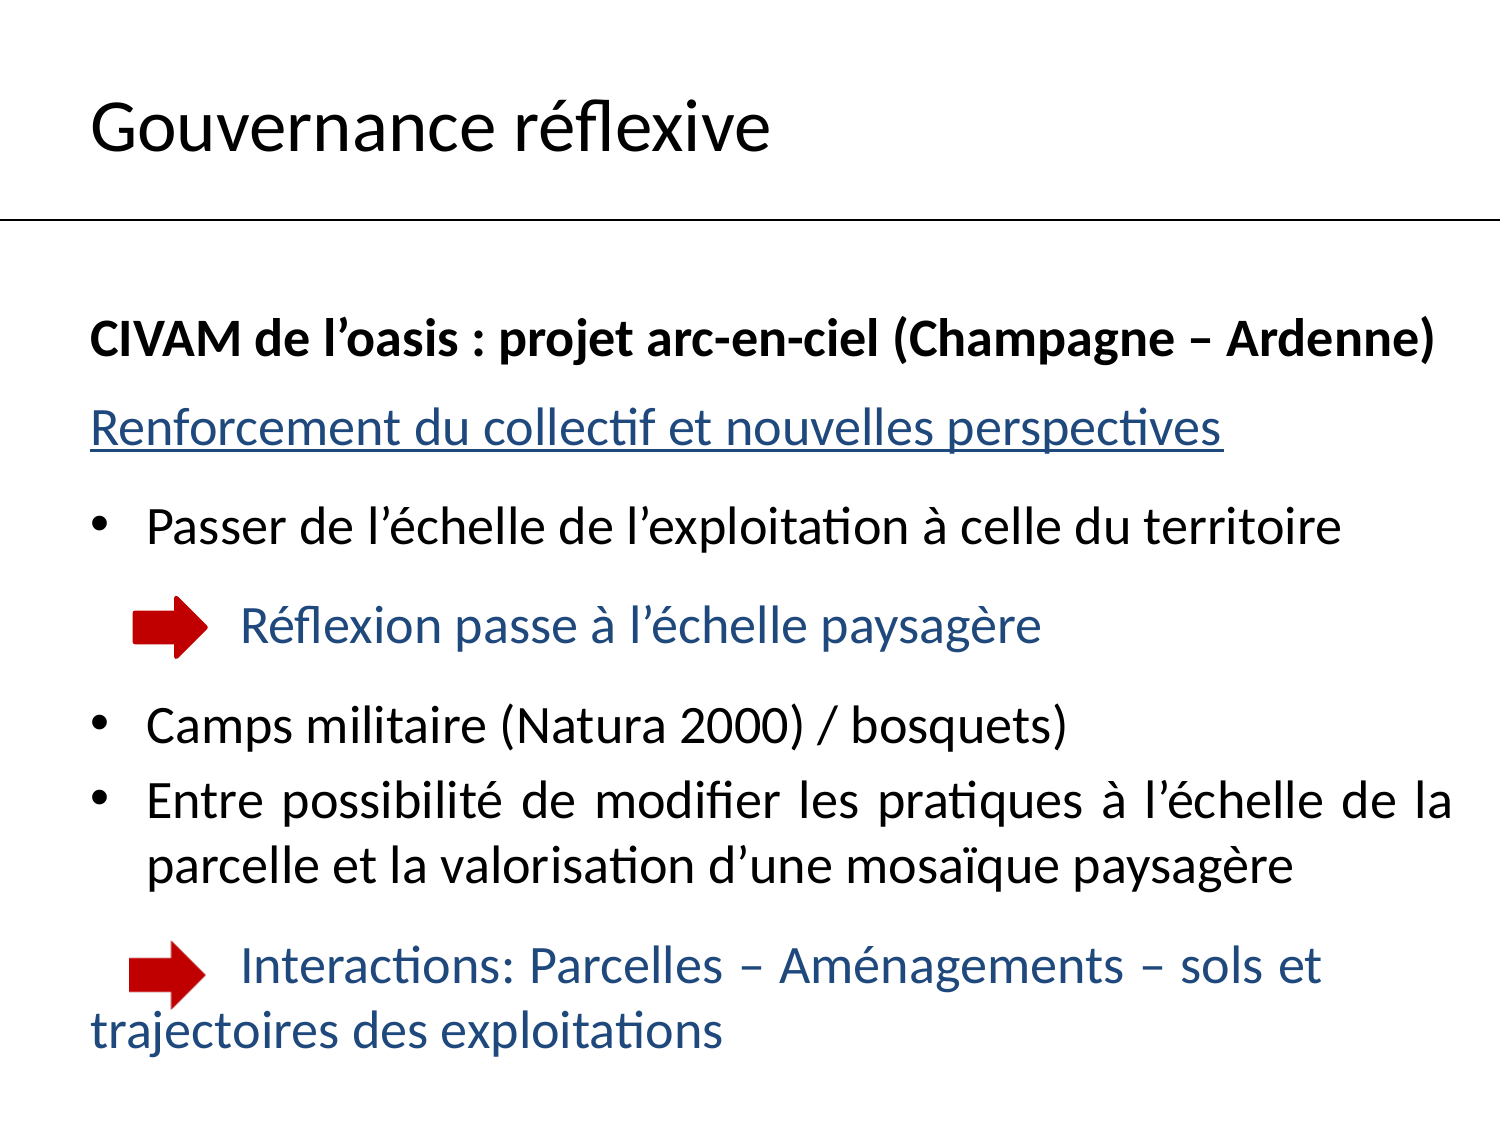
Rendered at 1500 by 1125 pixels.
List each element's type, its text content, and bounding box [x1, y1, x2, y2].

title Gouvernance réflexive [75, 27, 1425, 216]
list CIVAM de l’oasis : projet arc-en-ciel (Champagne – Ardenne) Renforcement du collectif et nouvelles perspectives Passer de l’échelle de l’exploitation à celle du territoire Réflexion passe à l’échelle paysagère Camps militaire (Natura 2000) / bosquets) Entre possibilité de modifier les pratiques à l’échelle de la parcelle et la valorisation d’une mosaïque paysagère Interactions: Parcelles – Aménagements – sols et trajectoires des exploitations [75, 262, 1471, 1106]
picture [129, 940, 206, 1010]
text_box [132, 595, 208, 659]
